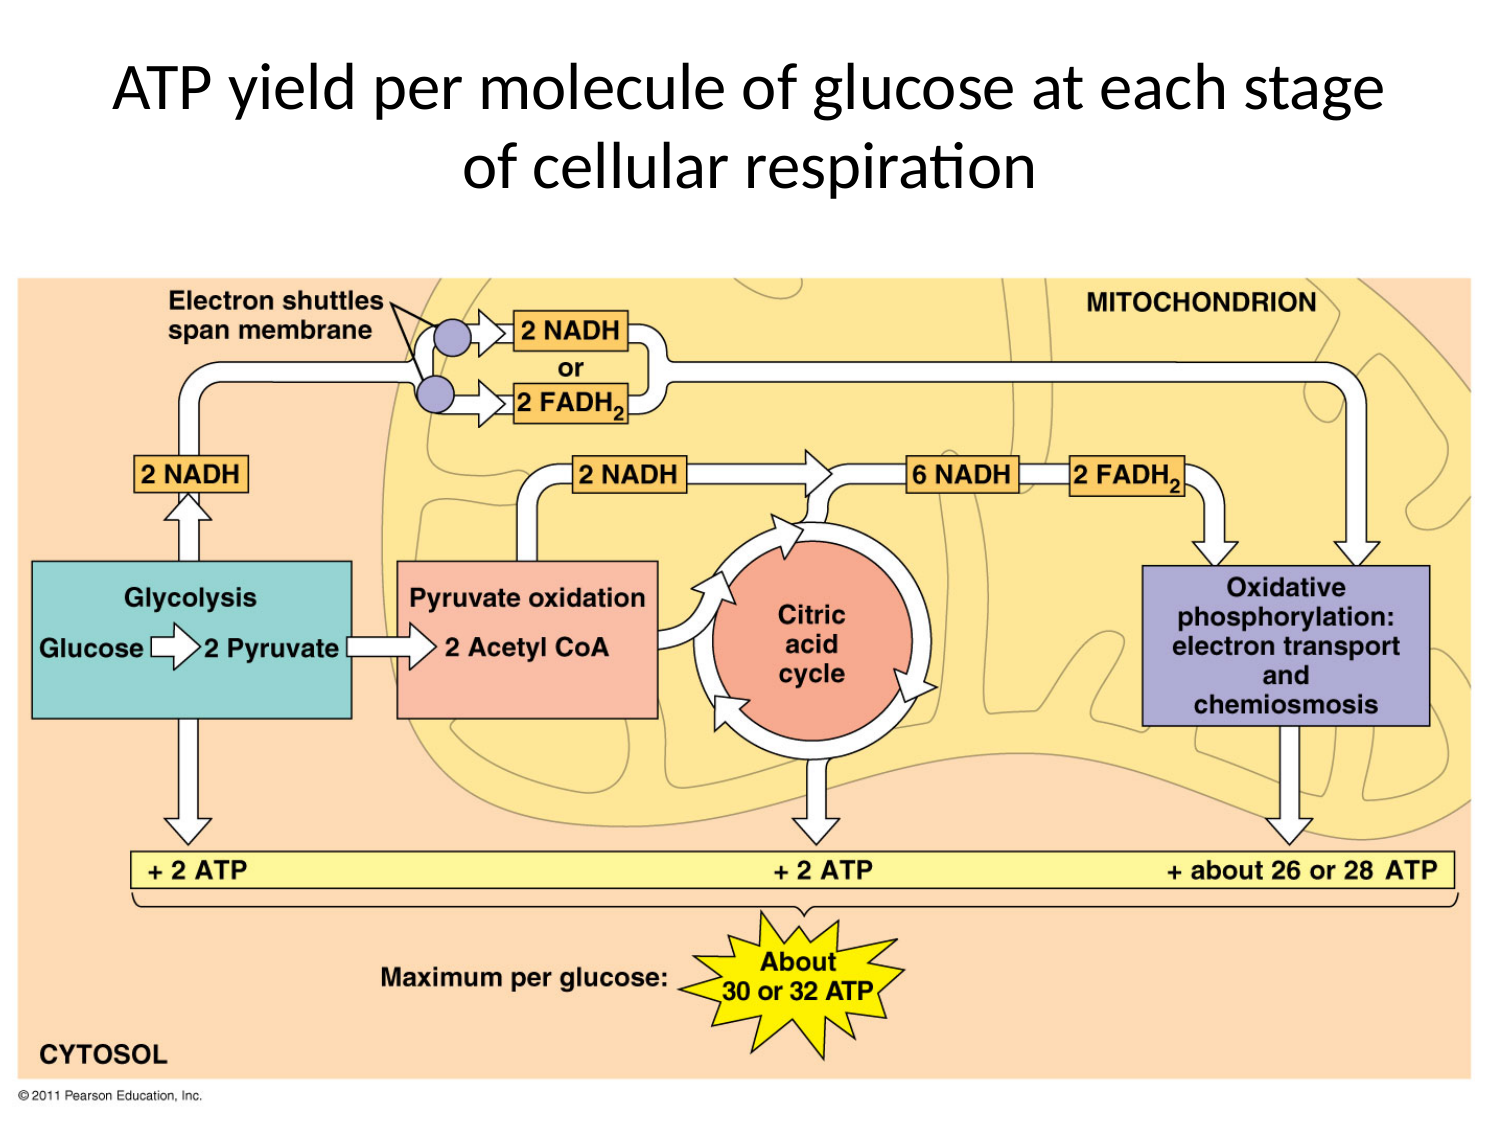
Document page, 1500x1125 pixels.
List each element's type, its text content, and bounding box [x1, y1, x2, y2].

picture [12, 270, 1477, 1113]
title ATP yield per molecule of glucose at each stage of cellular respiration [75, 19, 1425, 225]
